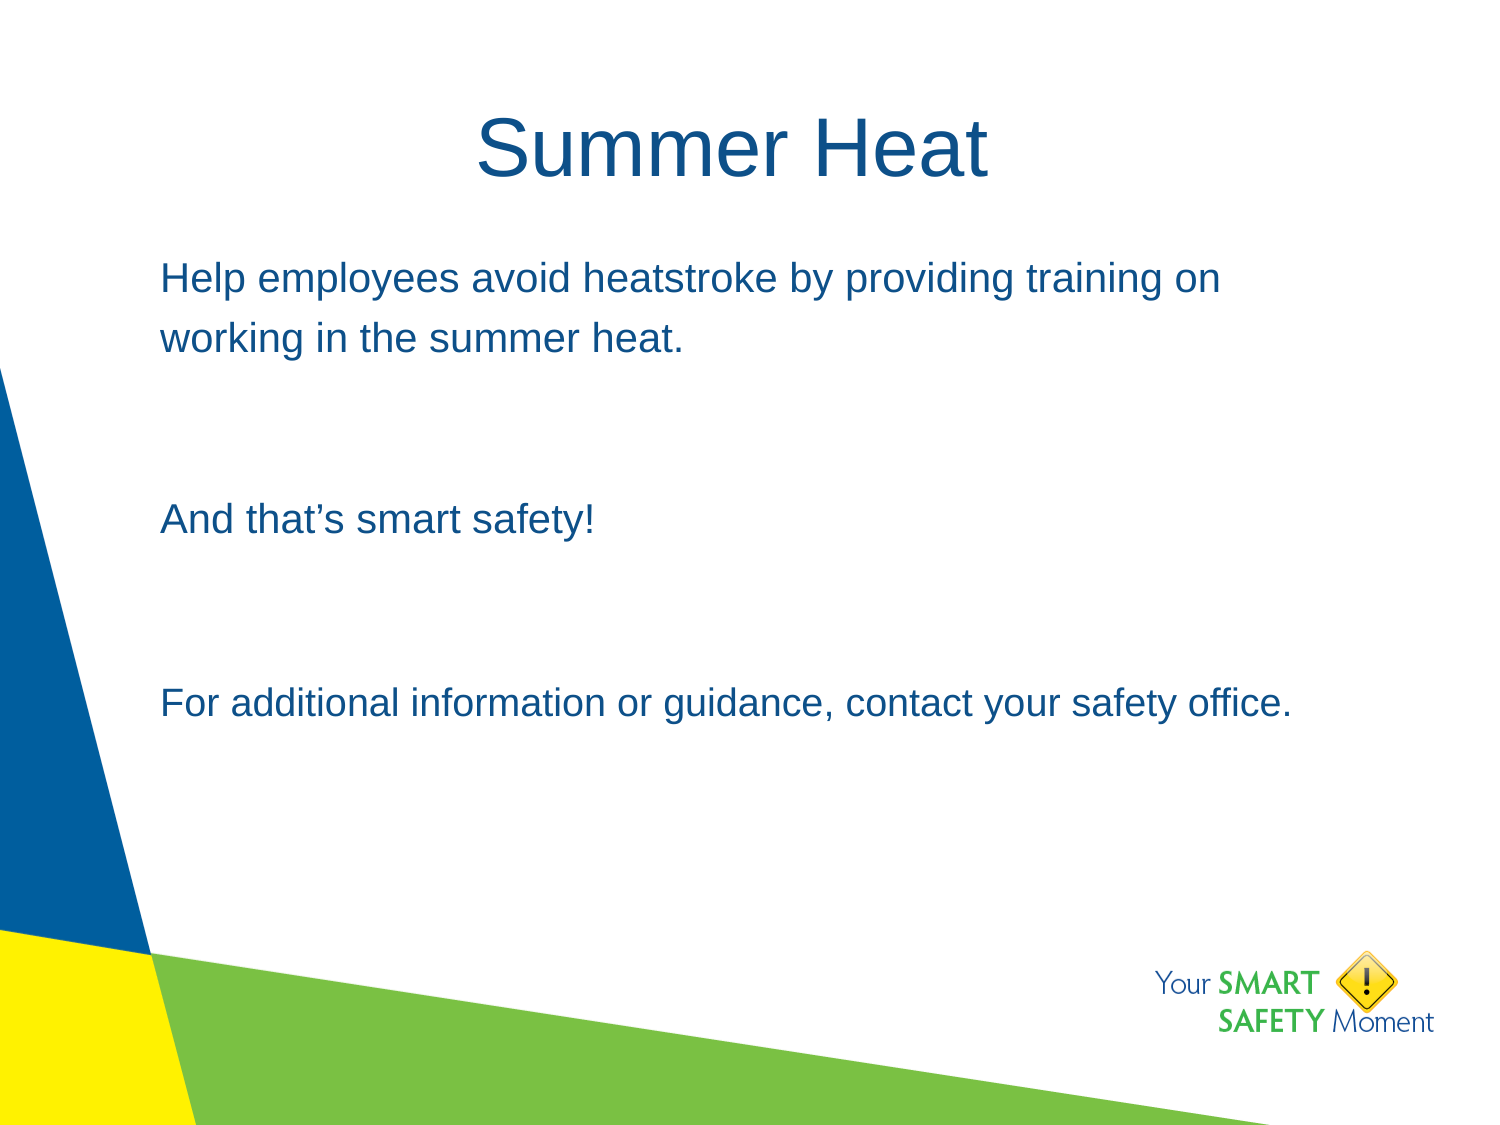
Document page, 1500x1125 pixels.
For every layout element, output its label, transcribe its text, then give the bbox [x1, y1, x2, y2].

title Summer Heat [18, 85, 1445, 201]
picture [0, 0, 1500, 1125]
list Help employees avoid heatstroke by providing training on working in the summer heat. And that’s smart safety! For additional information or guidance, contact your safety office. [145, 173, 1363, 902]
